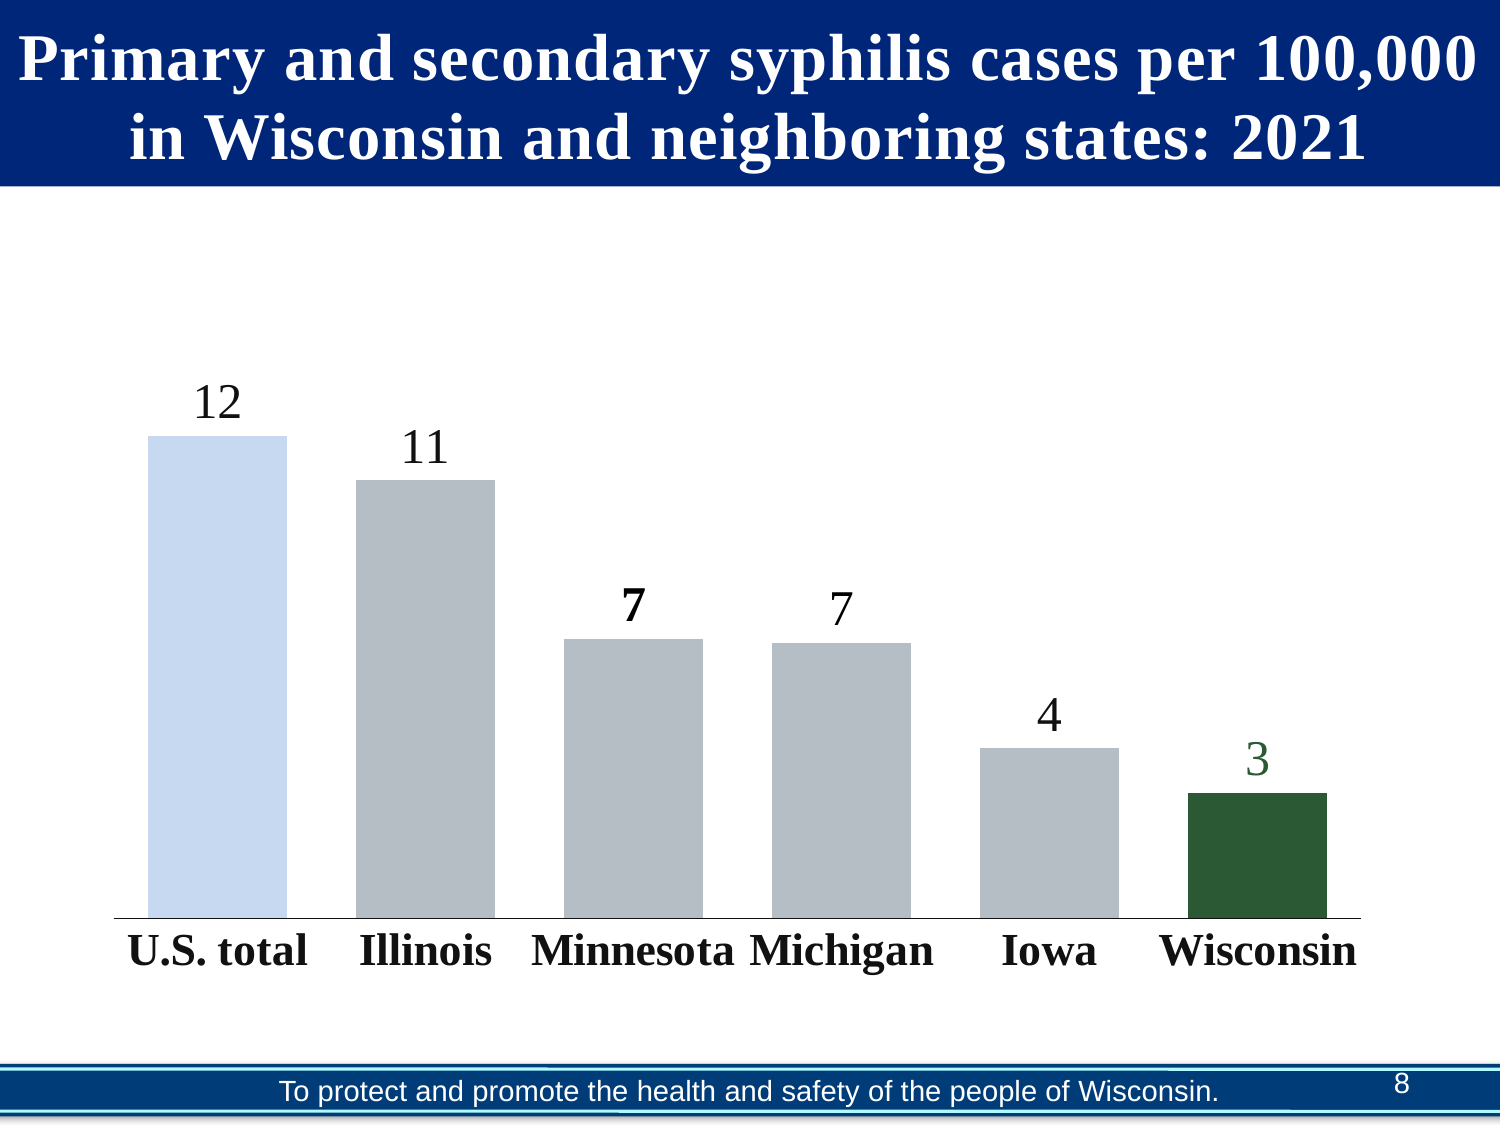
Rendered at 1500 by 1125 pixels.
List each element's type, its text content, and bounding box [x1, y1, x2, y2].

slide_number 8 [1074, 1051, 1425, 1112]
text_box Primary and secondary syphilis cases per 100,000 in Wisconsin and neighboring states: 2021 [0, 0, 1500, 187]
chart [87, 337, 1388, 988]
